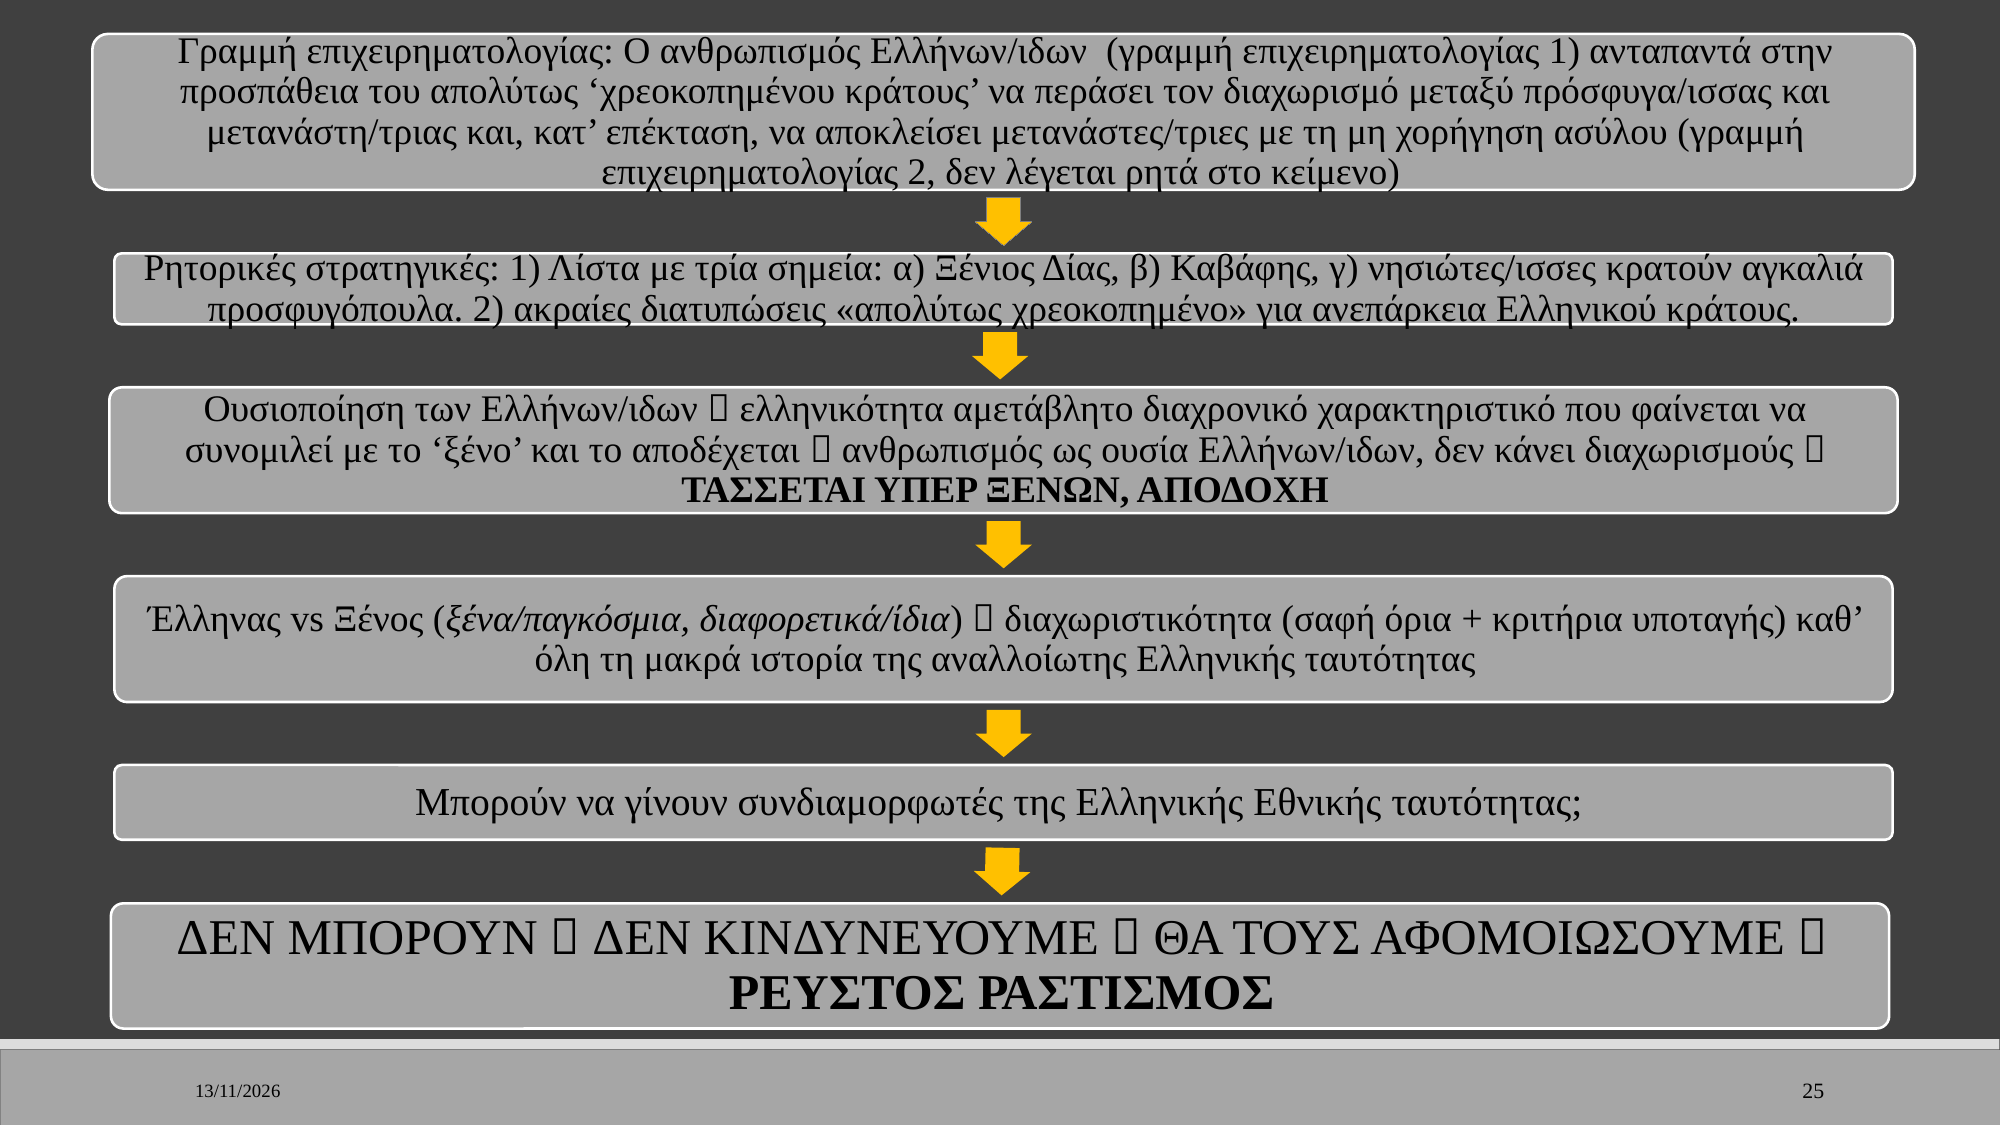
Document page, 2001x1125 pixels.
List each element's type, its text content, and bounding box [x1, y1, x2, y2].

slide_number 25 [1624, 1059, 1840, 1120]
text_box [33, 33, 1974, 1030]
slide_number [180, 1059, 586, 1120]
